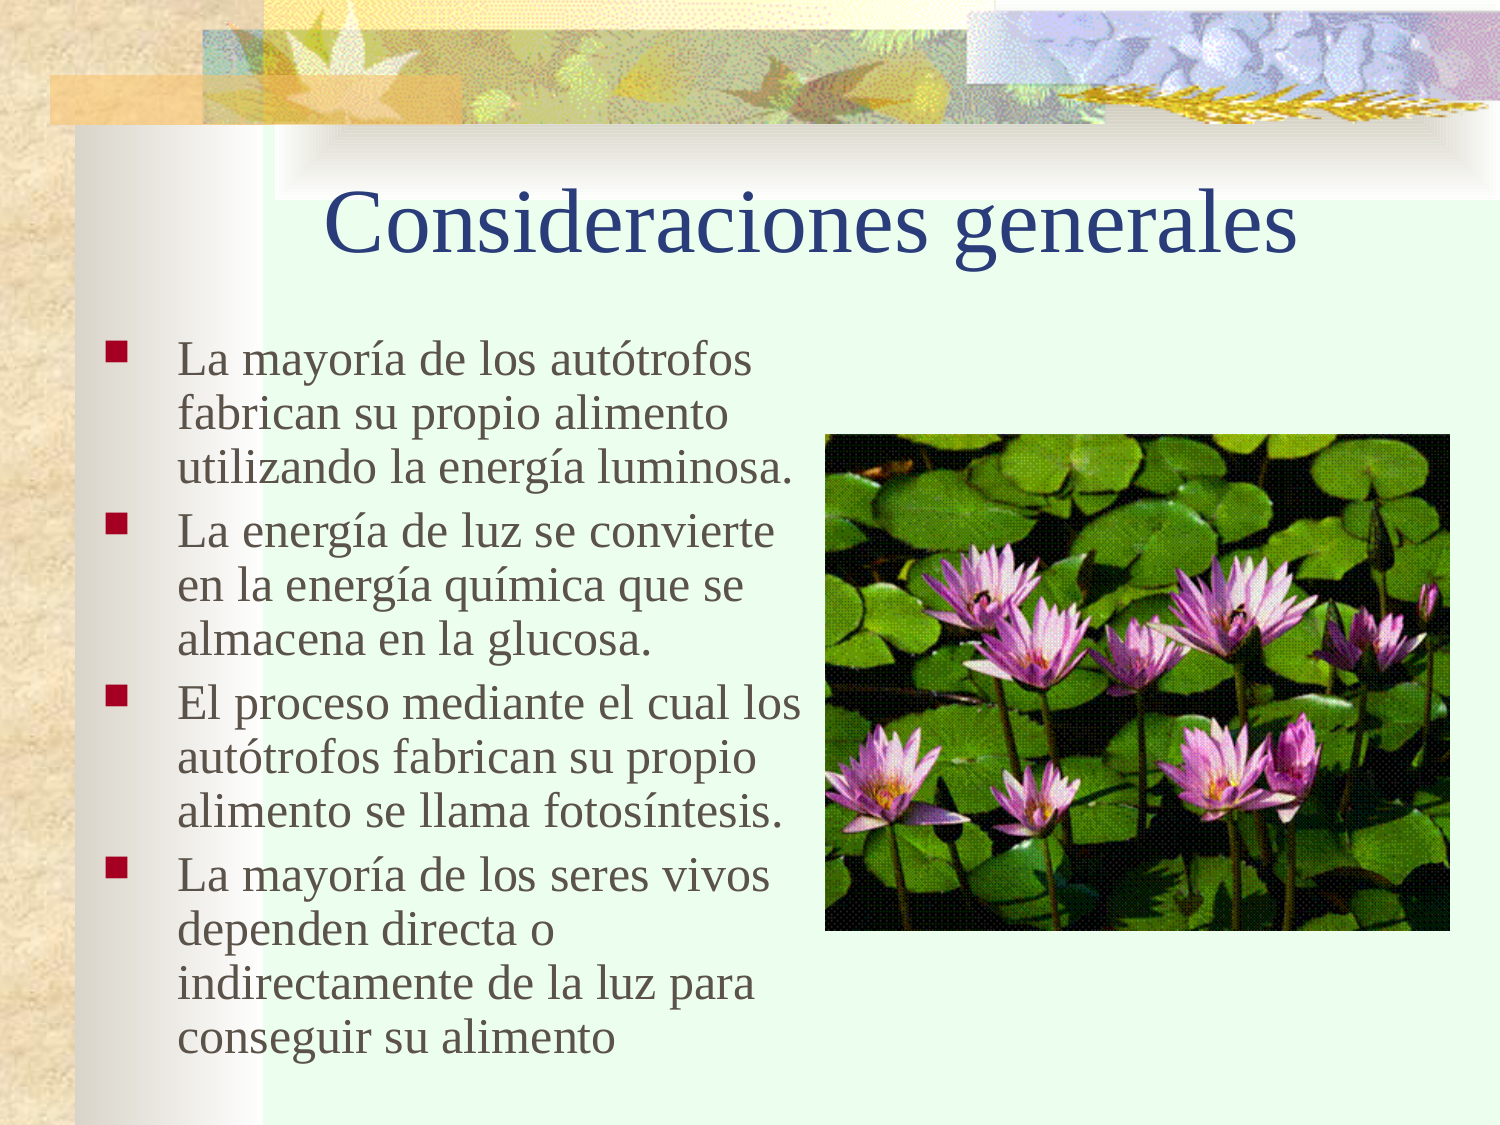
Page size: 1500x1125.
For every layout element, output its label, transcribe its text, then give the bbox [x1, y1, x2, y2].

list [824, 433, 1451, 931]
picture [0, 0, 1500, 1125]
list La mayoría de los autótrofos fabrican su propio alimento utilizando la energía luminosa. La energía de luz se convierte en la energía química que se almacena en la glucosa. El proceso mediante el cual los autótrofos fabrican su propio alimento se llama fotosíntesis. La mayoría de los seres vivos dependen directa o indirectamente de la luz para conseguir su alimento [87, 324, 838, 1020]
title Consideraciones generales [174, 137, 1451, 280]
